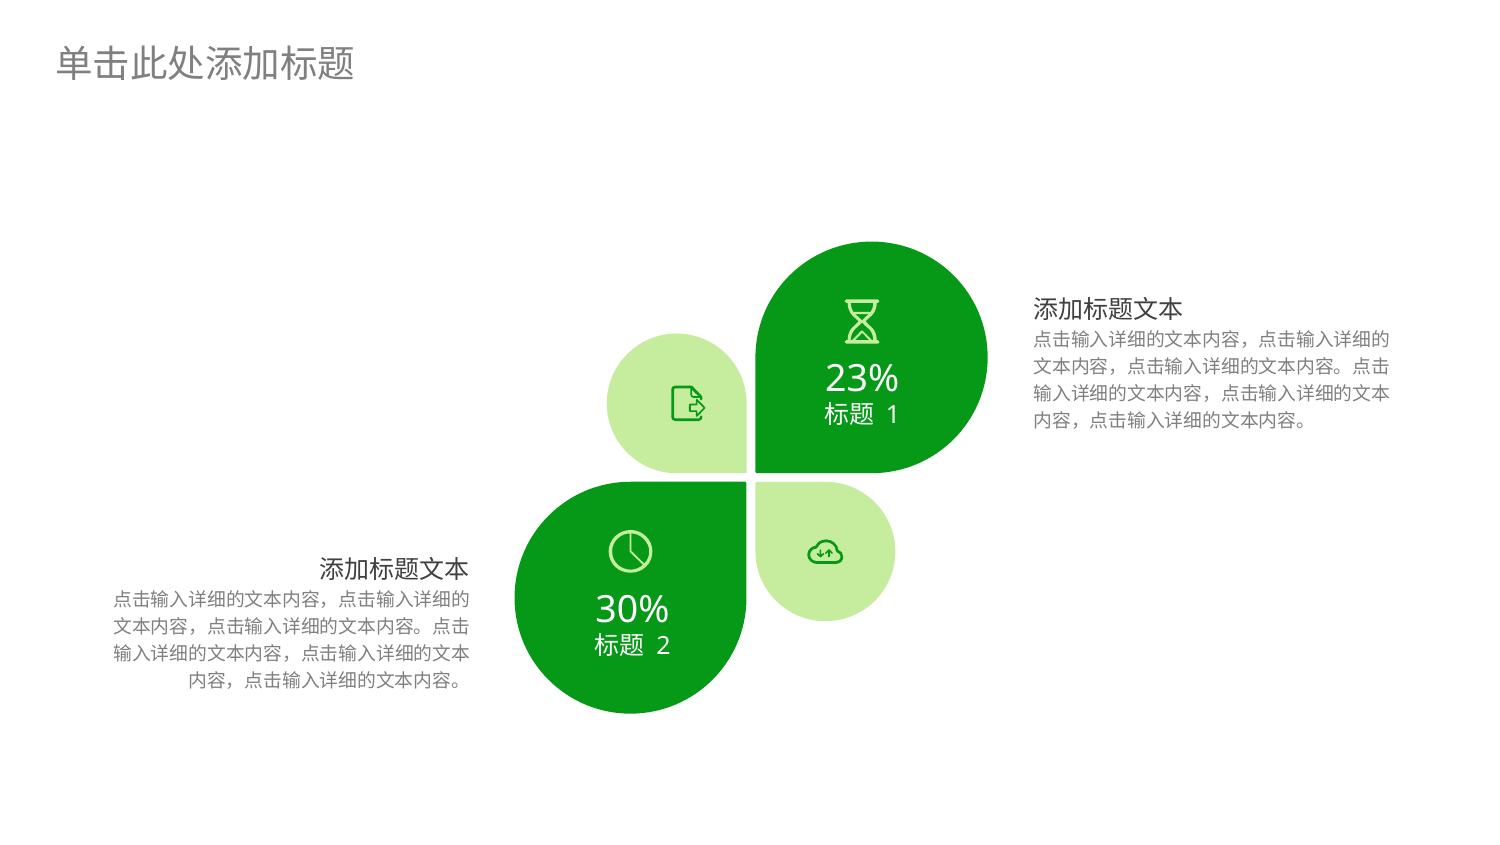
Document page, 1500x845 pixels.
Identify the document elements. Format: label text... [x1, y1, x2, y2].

text_box [671, 385, 706, 422]
text_box [756, 482, 895, 621]
text_box 23% 标题 1 [809, 346, 915, 437]
text_box [515, 482, 746, 713]
text_box [607, 334, 746, 473]
text_box 添加标题文本 点击输入详细的文本内容，点击输入详细的文本内容，点击输入详细的文本内容。点击输入详细的文本内容，点击输入详细的文本内容，点击输入详细的文本内容。 [103, 547, 470, 692]
text_box [515, 242, 746, 473]
text_box [756, 482, 989, 714]
text_box 30% 标题 2 [579, 577, 686, 668]
text_box [844, 299, 880, 344]
text_box [608, 529, 653, 573]
text_box 添加标题文本 点击输入详细的文本内容，点击输入详细的文本内容，点击输入详细的文本内容。点击输入详细的文本内容，点击输入详细的文本内容，点击输入详细的文本内容。 [1033, 287, 1400, 432]
text_box [756, 242, 987, 473]
text_box [807, 539, 844, 564]
